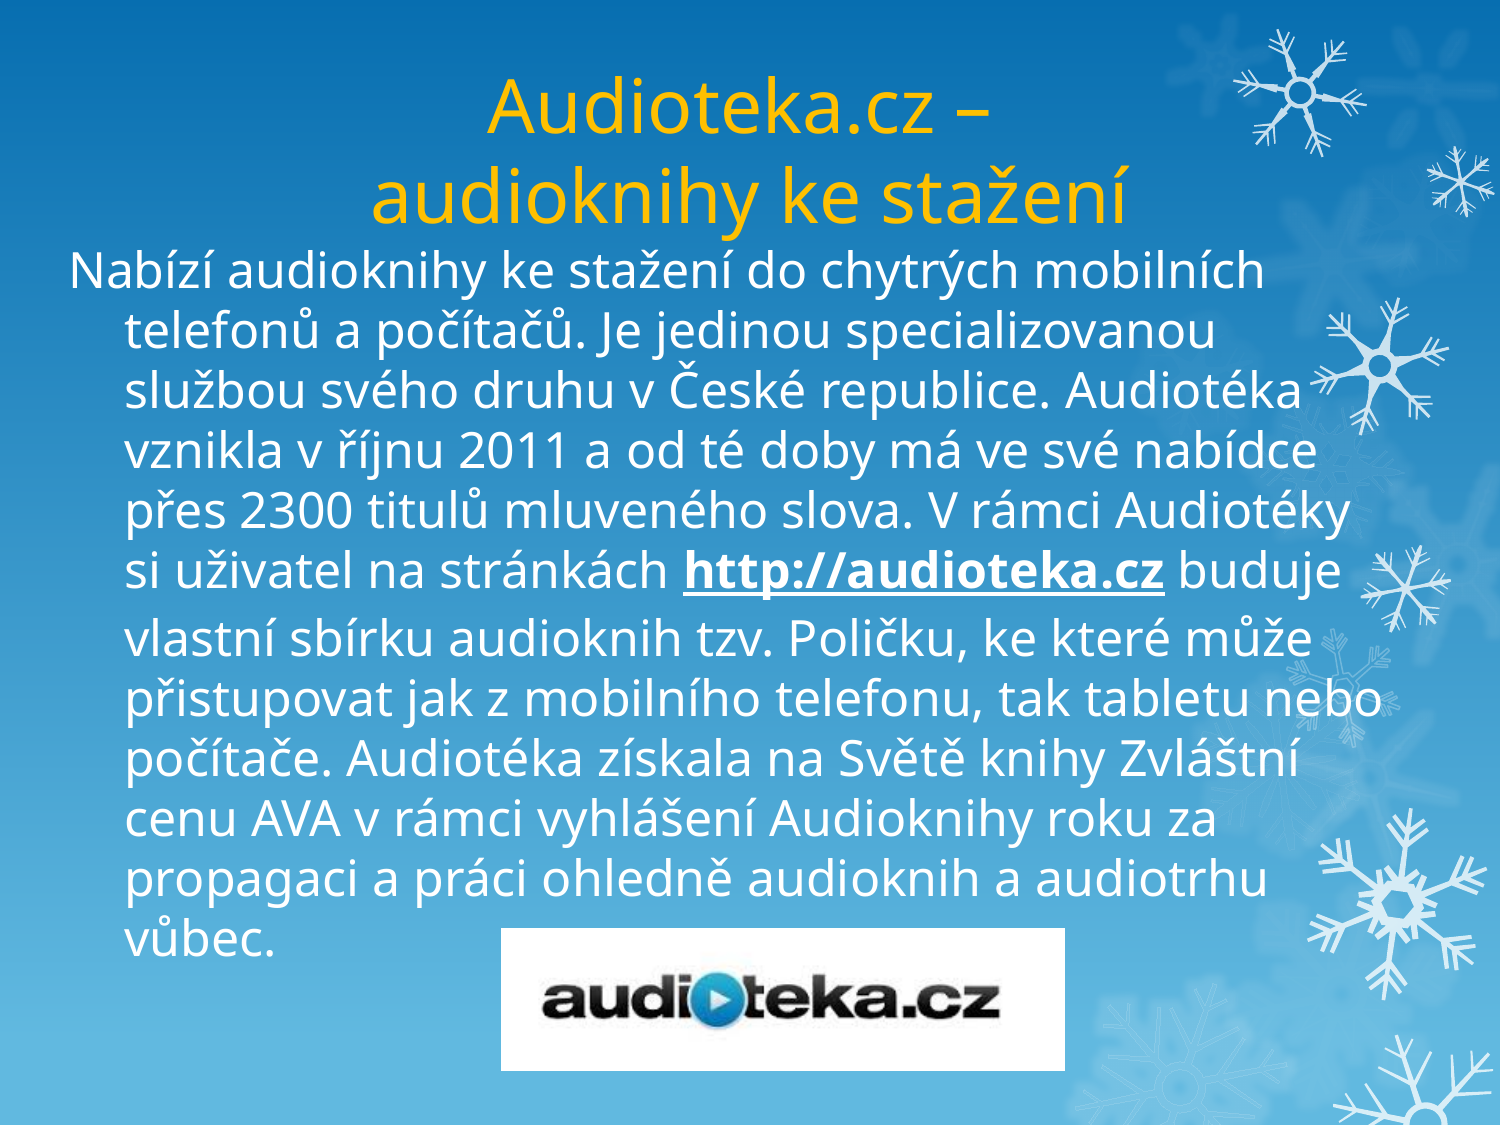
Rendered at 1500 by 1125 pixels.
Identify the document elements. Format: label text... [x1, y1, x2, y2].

title Audioteka.cz – audioknihy ke stažení [165, 66, 1335, 232]
picture [501, 928, 1065, 1072]
list Nabízí audioknihy ke stažení do chytrých mobilních telefonů a počítačů. Je jedinou specializovanou službou svého druhu v České republice. Audiotéka vznikla v říjnu 2011 a od té doby má ve své nabídce přes 2300 titulů mluveného slova. V rámci Audiotéky si uživatel na stránkách http://audioteka.cz buduje vlastní sbírku audioknih tzv. Poličku, ke které může přistupovat jak z mobilního telefonu, tak tabletu nebo počítače. Audiotéka získala na Světě knihy Zvláštní cenu AVA v rámci vyhlášení Audioknihy roku za propagaci a práci ohledně audioknih a audiotrhu vůbec. [52, 326, 1412, 962]
